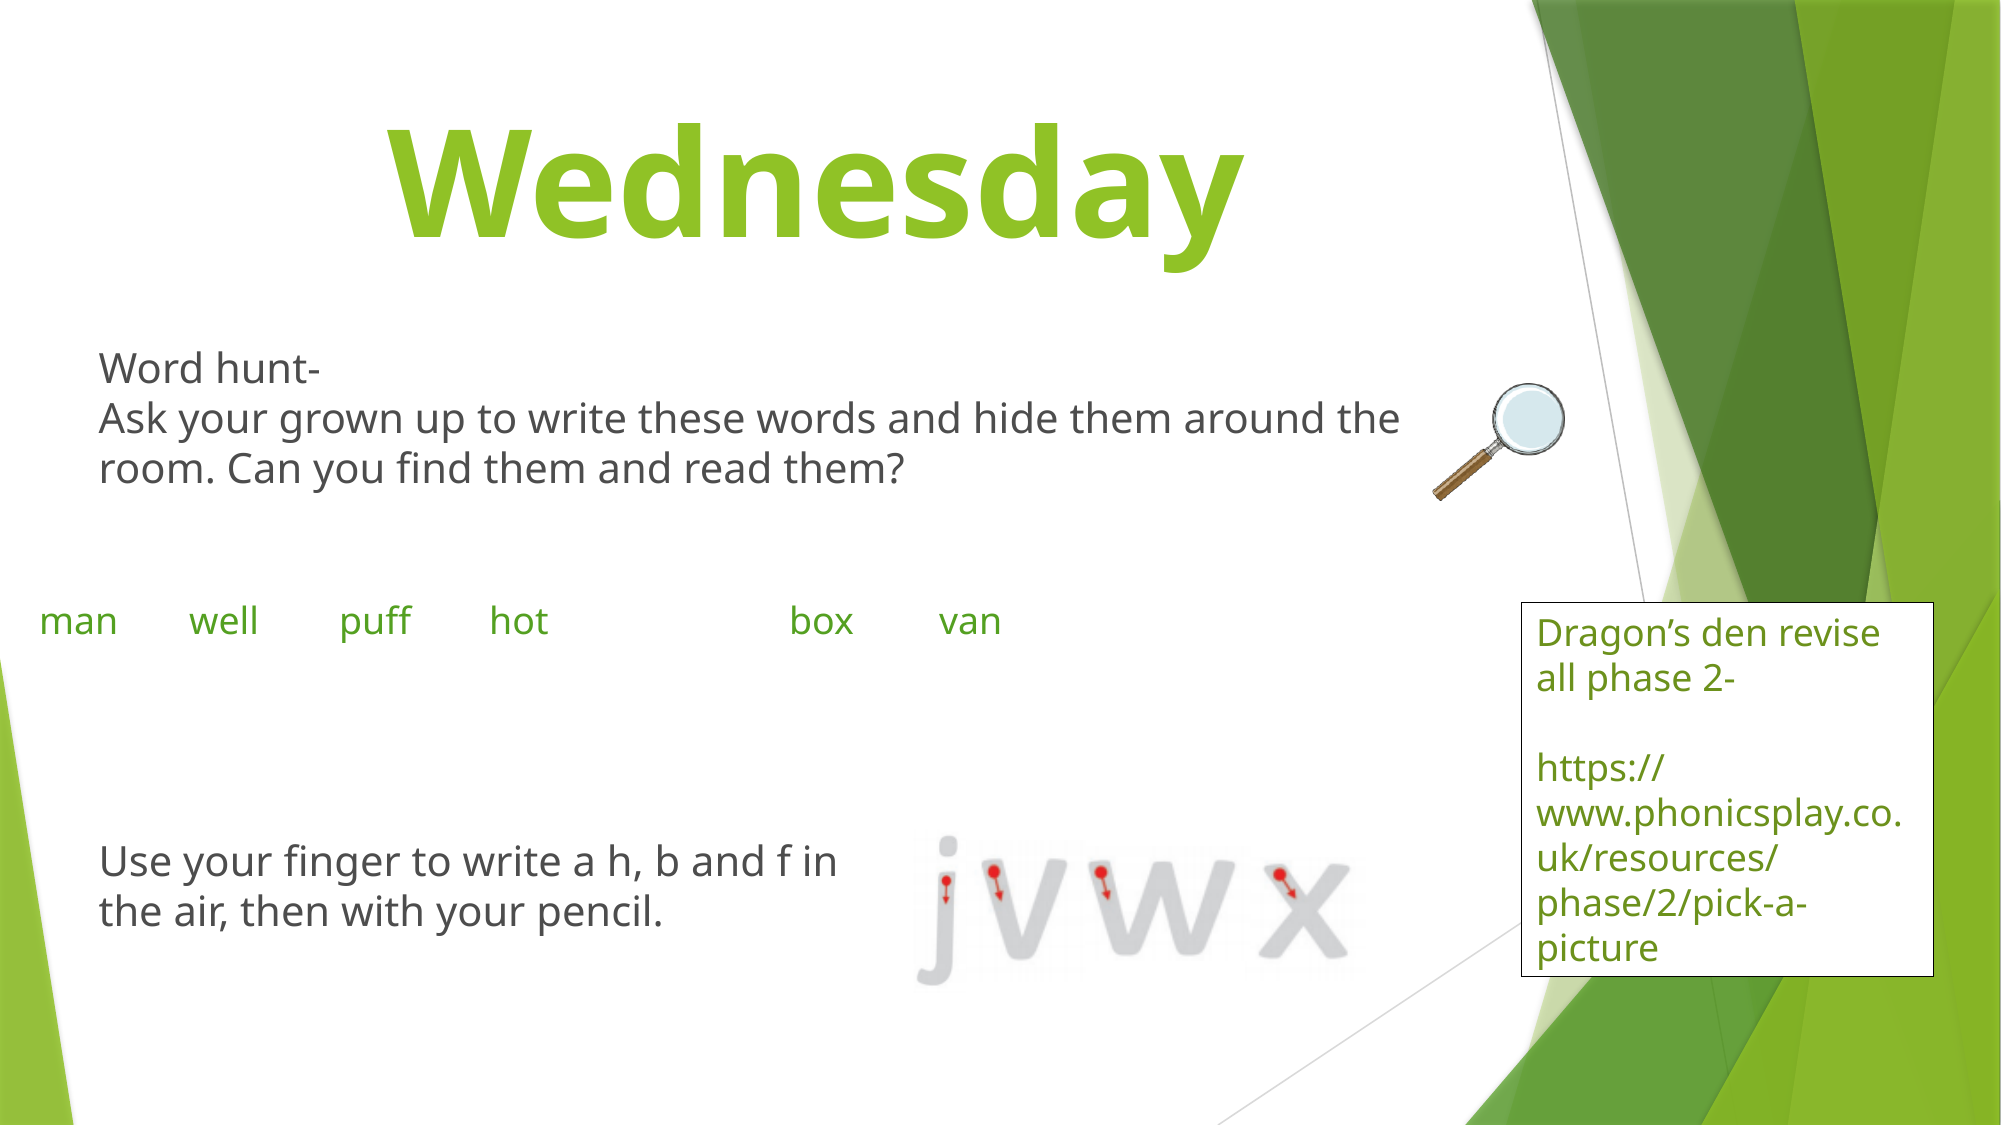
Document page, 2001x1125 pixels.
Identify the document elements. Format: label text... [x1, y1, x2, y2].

picture [1084, 846, 1366, 982]
text_box Dragon’s den revise all phase 2- https://www.phonicsplay.co.uk/resources/phase/2/pick-a-picture [1521, 602, 1934, 977]
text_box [913, 829, 1086, 993]
picture [1426, 377, 1573, 509]
text_box Word hunt- Ask your grown up to write these words and hide them around the room. Can you find them and read them? [83, 334, 1500, 500]
text_box Use your finger to write a h, b and f in the air, then with your pencil. [83, 827, 863, 943]
text_box man well puff hot box van [22, 589, 1020, 650]
title Wednesday [111, 79, 1522, 297]
